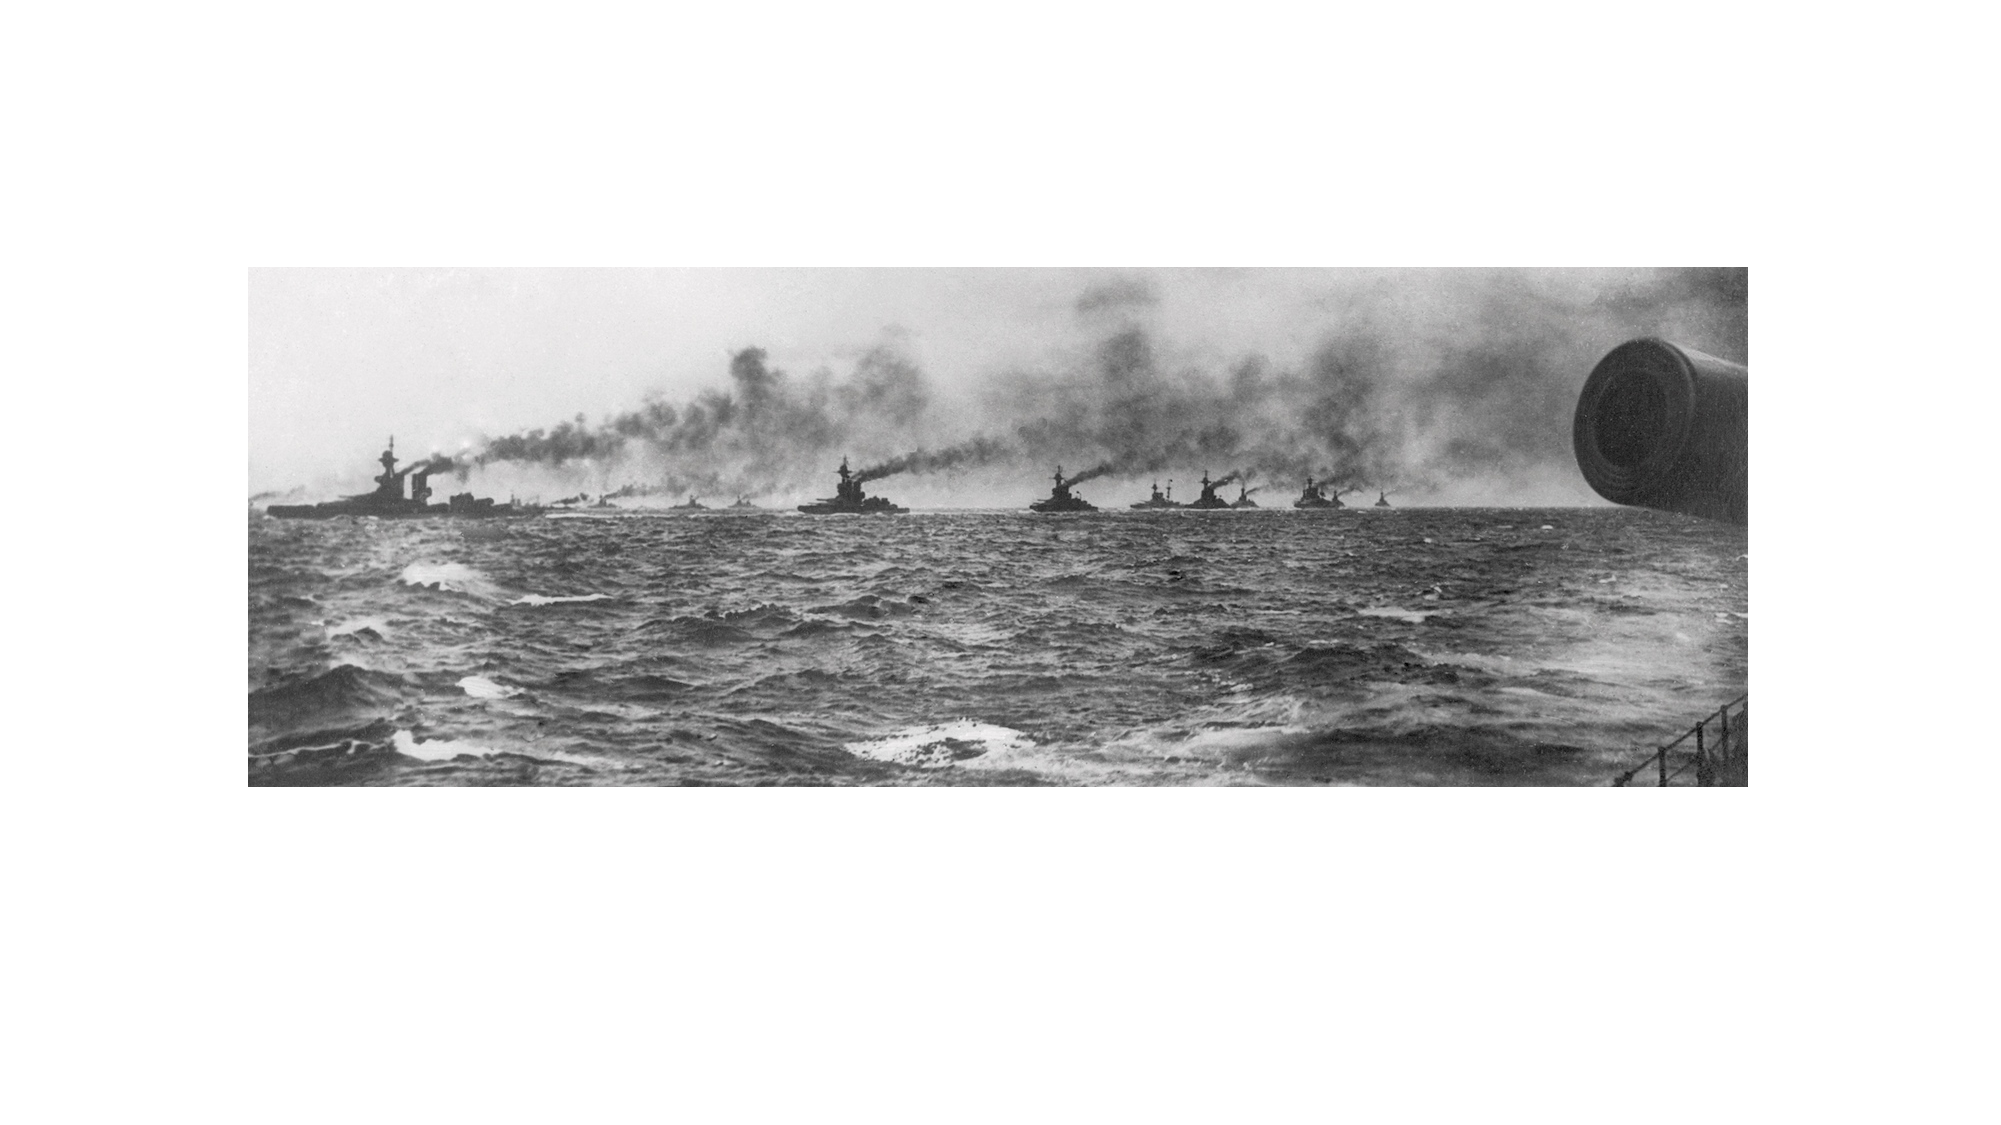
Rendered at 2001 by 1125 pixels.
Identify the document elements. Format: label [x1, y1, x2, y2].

picture [248, 267, 1749, 787]
